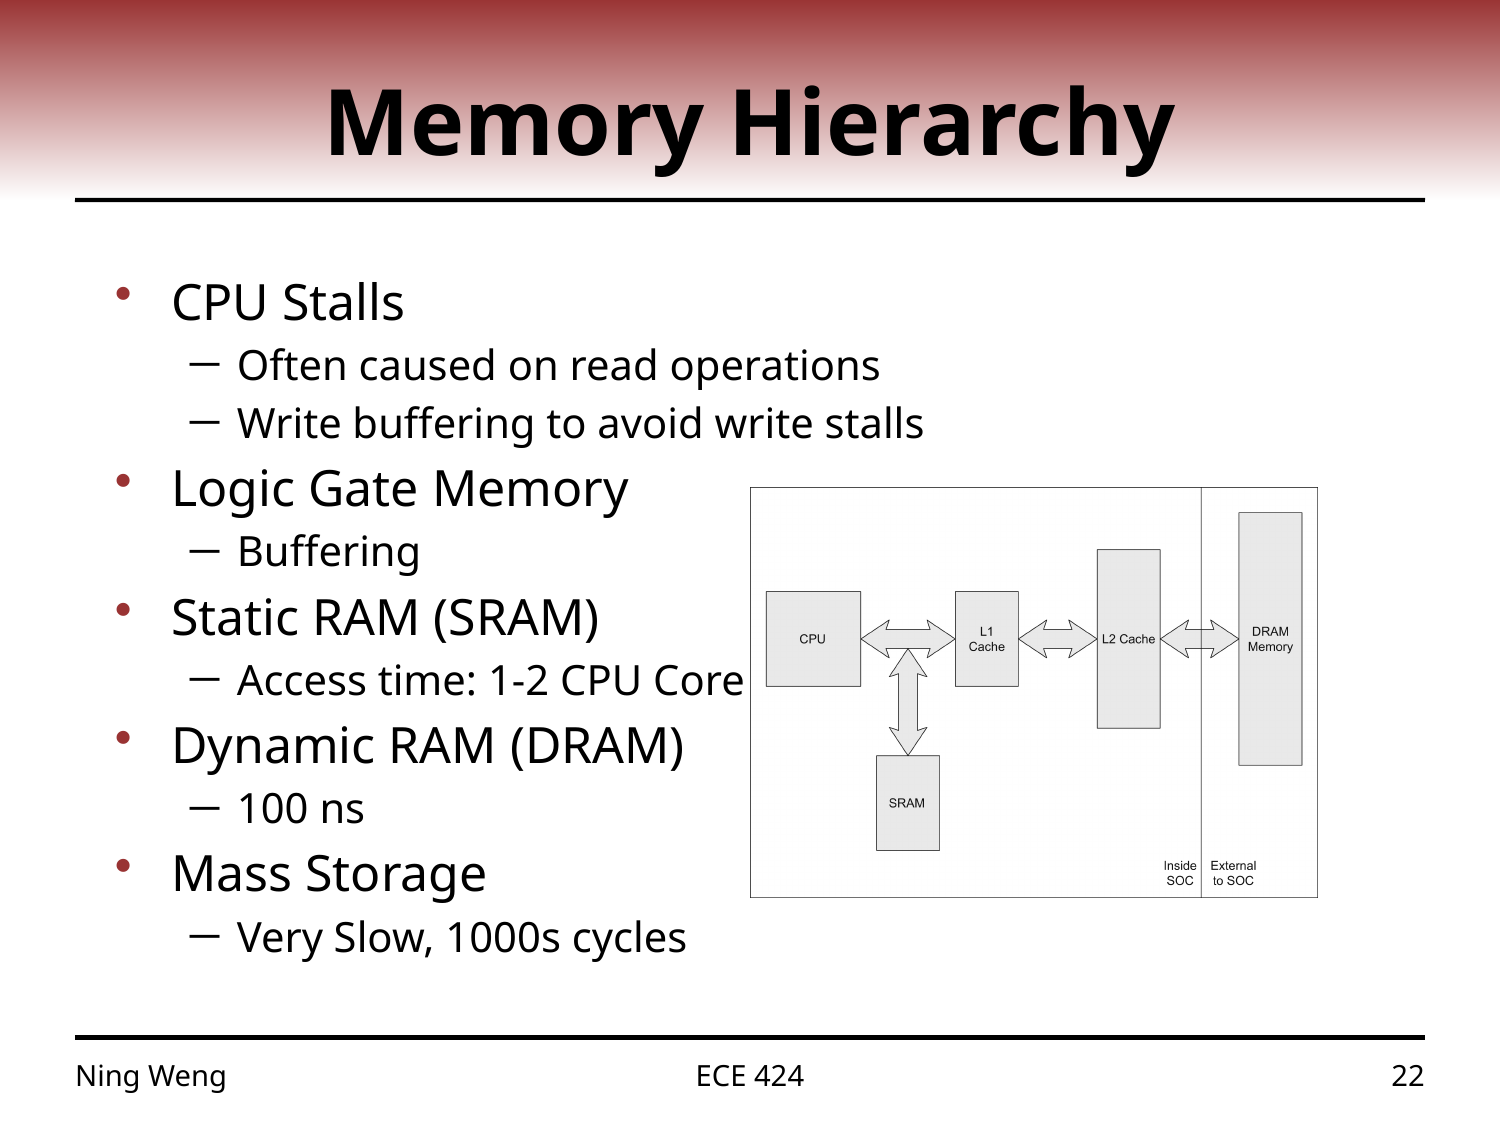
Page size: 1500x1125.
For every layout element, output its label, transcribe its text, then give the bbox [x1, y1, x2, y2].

slide_number Ning Weng [74, 1049, 426, 1101]
title Memory Hierarchy [0, 37, 1500, 201]
footer ECE 424 [512, 1049, 988, 1101]
slide_number 22 [1074, 1049, 1426, 1101]
list CPU Stalls Often caused on read operations Write buffering to avoid write stalls Logic Gate Memory Buffering Static RAM (SRAM) Access time: 1-2 CPU Core Clocks Dynamic RAM (DRAM) 100 ns Mass Storage Very Slow, 1000s cycles [99, 262, 1400, 988]
picture [749, 487, 1318, 898]
